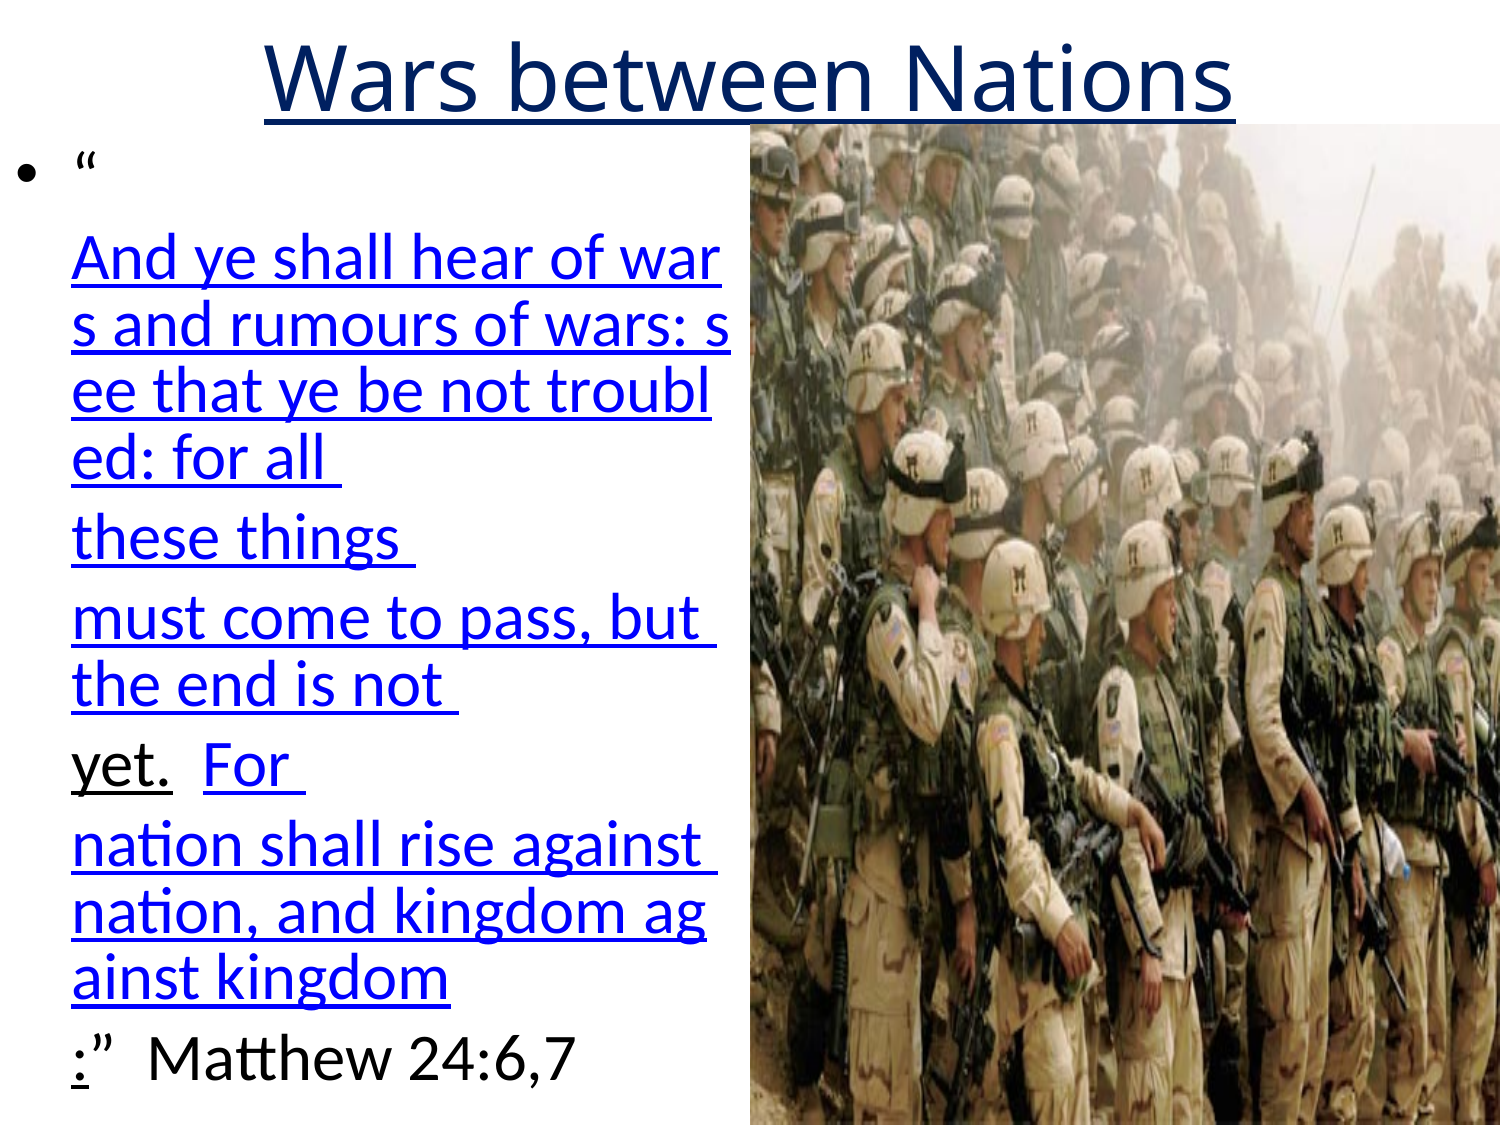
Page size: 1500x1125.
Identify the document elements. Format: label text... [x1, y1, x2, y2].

list “And ye shall hear of wars and rumours of wars: see that ye be not troubled: for all these things must come to pass, but the end is not yet. For nation shall rise against nation, and kingdom against kingdom:” Matthew 24:6,7 [0, 125, 747, 1125]
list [749, 124, 1500, 1125]
title Wars between Nations [75, 0, 1425, 125]
